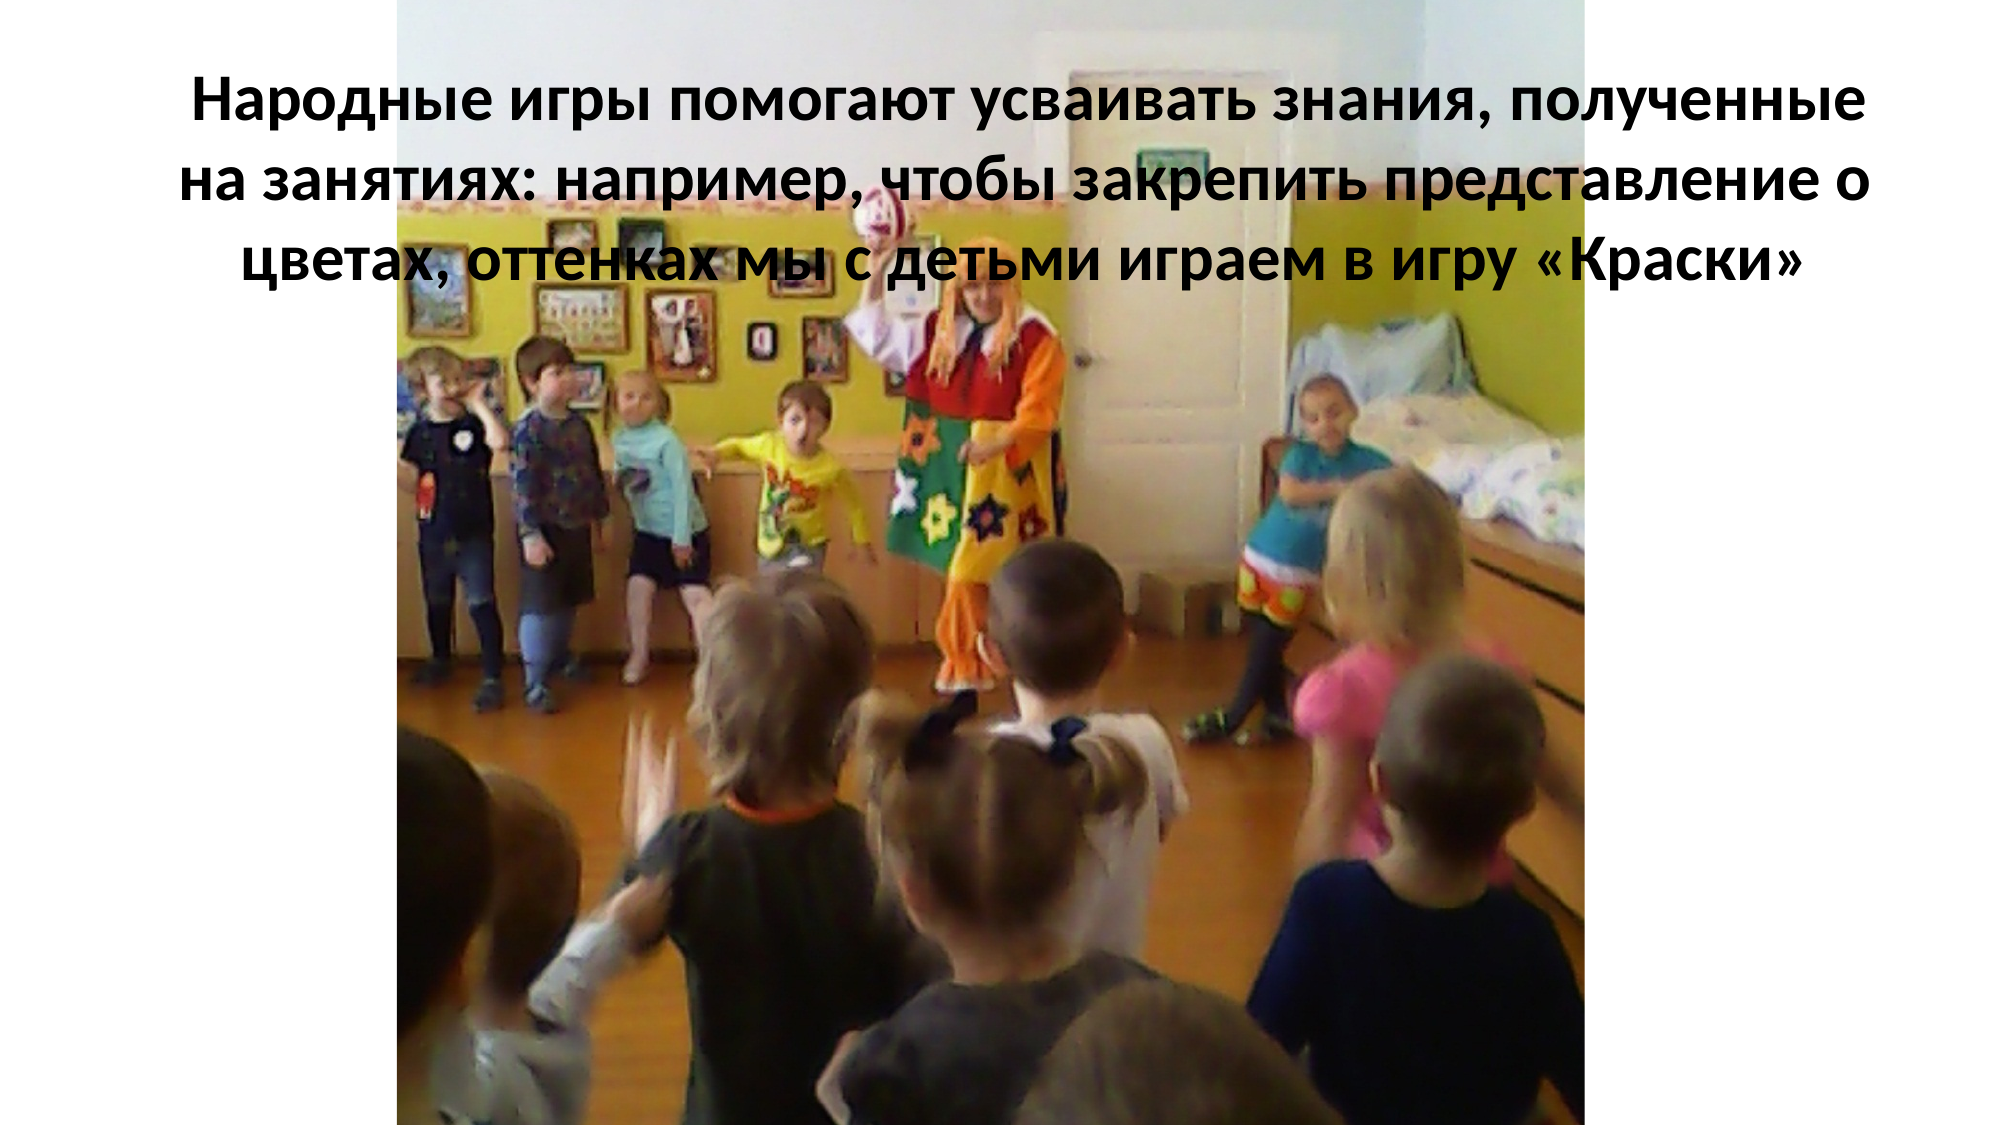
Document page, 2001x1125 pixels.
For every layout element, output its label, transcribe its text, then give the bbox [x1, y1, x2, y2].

picture [396, 0, 1585, 1125]
text_box Народные игры помогают усваивать знания, полученные на занятиях: например, чтобы закрепить представление о цветах, оттенках мы с детьми играем в игру «Краски» [1585, 46, 1900, 302]
text_box Народные игры помогают усваивать знания, полученные на занятиях: например, чтобы закрепить представление о цветах, оттенках мы с детьми играем в игру «Краски» [151, 46, 396, 302]
